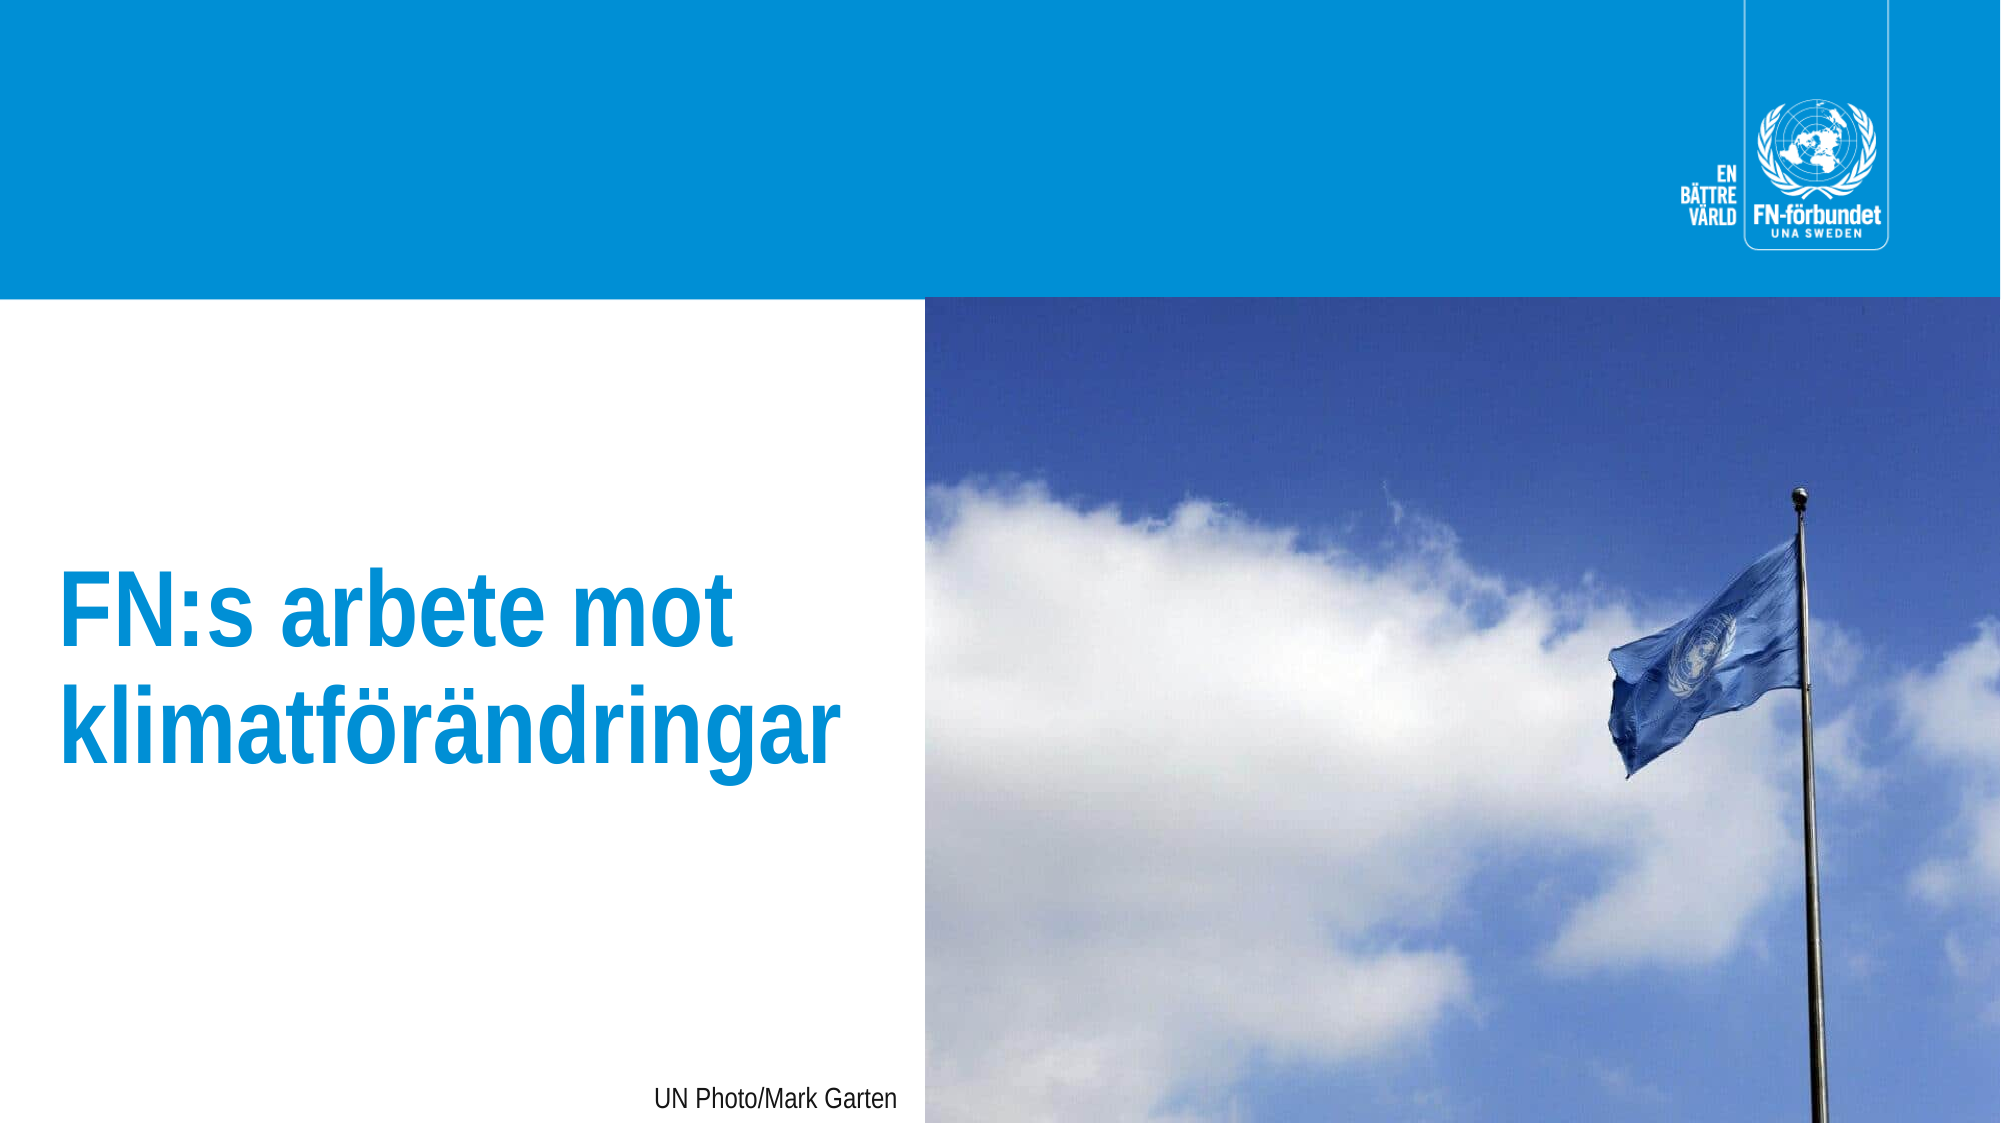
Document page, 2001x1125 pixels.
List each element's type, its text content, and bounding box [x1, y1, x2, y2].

picture [1779, 109, 1846, 173]
picture [1755, 205, 1778, 224]
picture [1836, 229, 1842, 237]
picture [1710, 208, 1736, 225]
picture [1699, 186, 1726, 225]
picture [1845, 229, 1851, 237]
picture [1815, 229, 1823, 237]
picture [1772, 229, 1778, 237]
picture [1758, 105, 1876, 199]
picture [1729, 186, 1736, 204]
picture [1690, 208, 1698, 225]
picture [1781, 204, 1881, 224]
picture [0, 298, 2001, 1125]
picture [1792, 229, 1798, 237]
picture [1682, 183, 1699, 204]
picture [1806, 229, 1811, 237]
picture [1783, 230, 1789, 237]
picture [1855, 229, 1861, 237]
list FN:s arbete mot klimatförändringar [43, 545, 920, 781]
text_box UN Photo/Mark Garten [639, 1072, 920, 1123]
picture [1718, 165, 1736, 182]
picture [1827, 229, 1832, 237]
